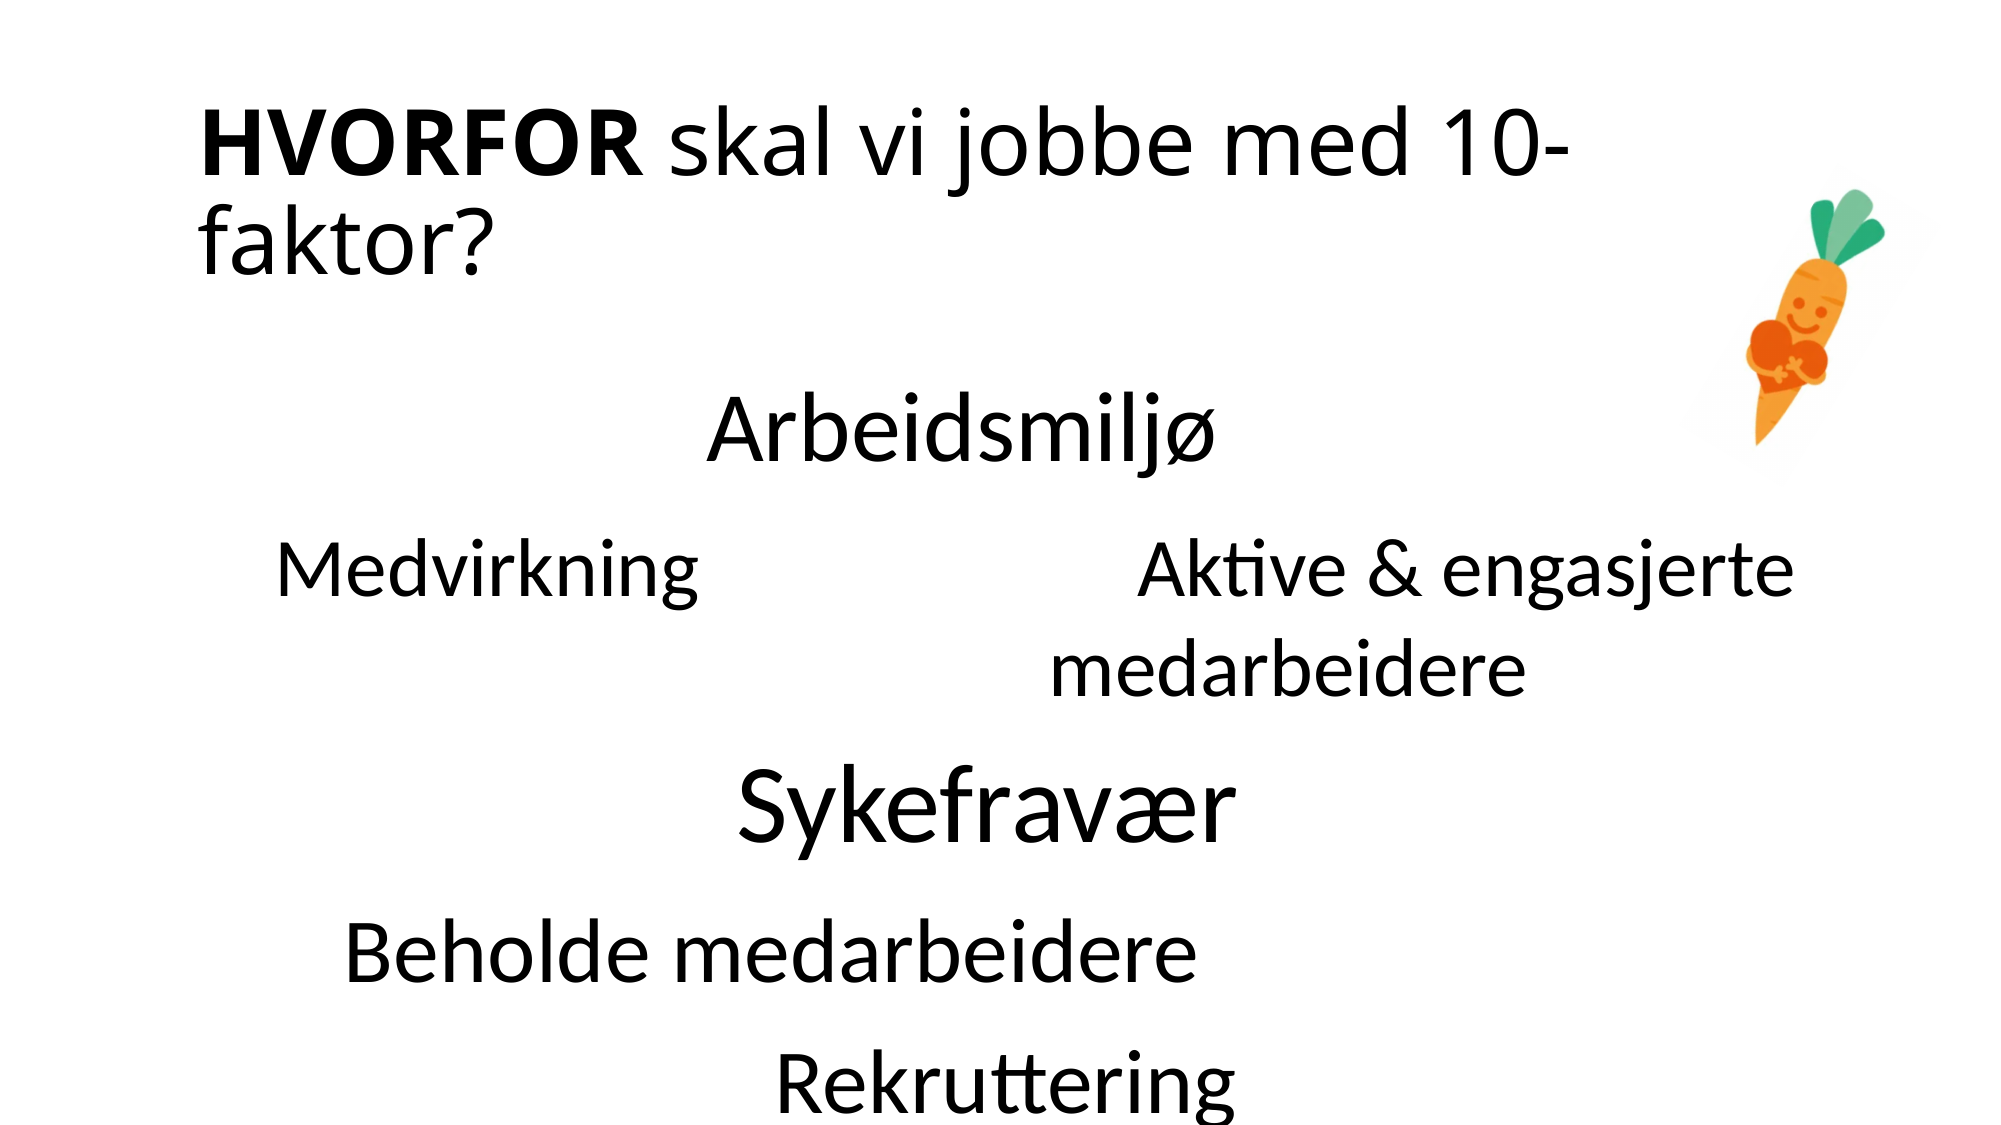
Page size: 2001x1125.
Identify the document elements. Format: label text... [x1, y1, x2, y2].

text_box Medvirkning Aktive & engasjerte medarbeidere [259, 505, 1831, 721]
text_box Beholde medarbeidere Rekruttering [97, 883, 1941, 1125]
text_box Arbeidsmiljø [690, 341, 1259, 492]
text_box Sykefravær [720, 722, 1280, 873]
picture [1680, 165, 1940, 486]
title HVORFOR skal vi jobbe med 10-faktor? [182, 90, 1818, 301]
